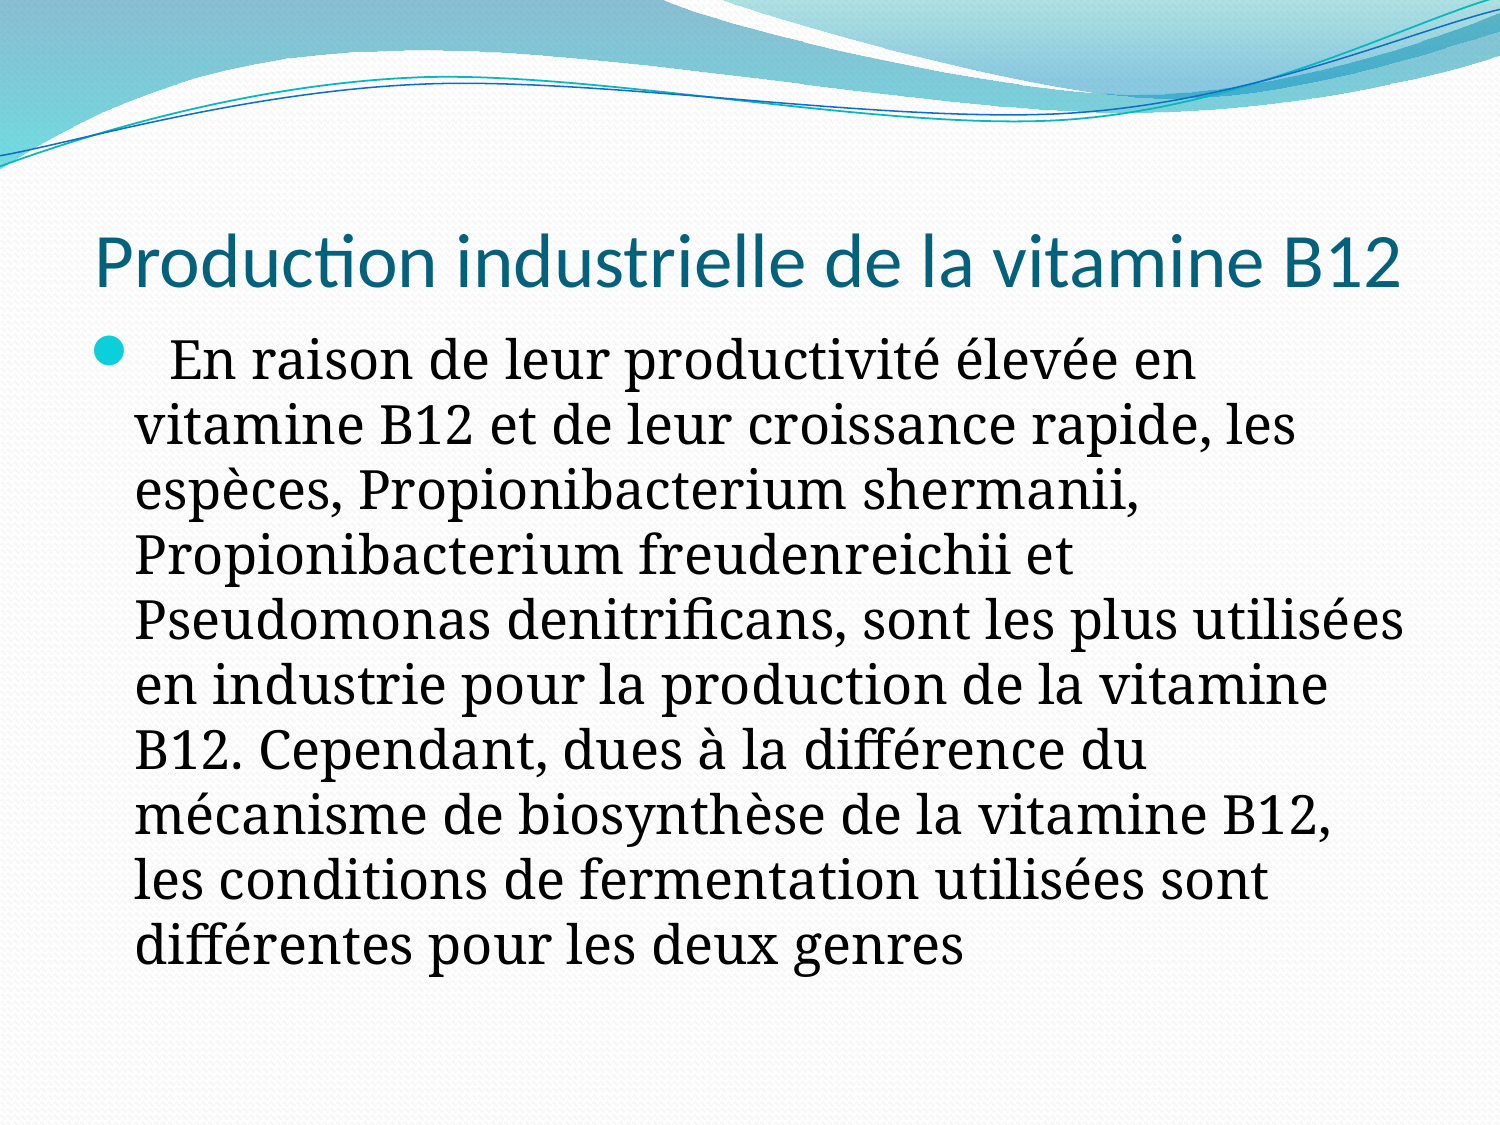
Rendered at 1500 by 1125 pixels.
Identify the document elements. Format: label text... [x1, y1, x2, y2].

title Production industrielle de la vitamine B12 [75, 115, 1425, 303]
list En raison de leur productivité élevée en vitamine B12 et de leur croissance rapide, les espèces, Propionibacterium shermanii, Propionibacterium freudenreichii et Pseudomonas denitrificans, sont les plus utilisées en industrie pour la production de la vitamine B12. Cependant, dues à la différence du mécanisme de biosynthèse de la vitamine B12, les conditions de fermentation utilisées sont différentes pour les deux genres [75, 317, 1425, 1038]
